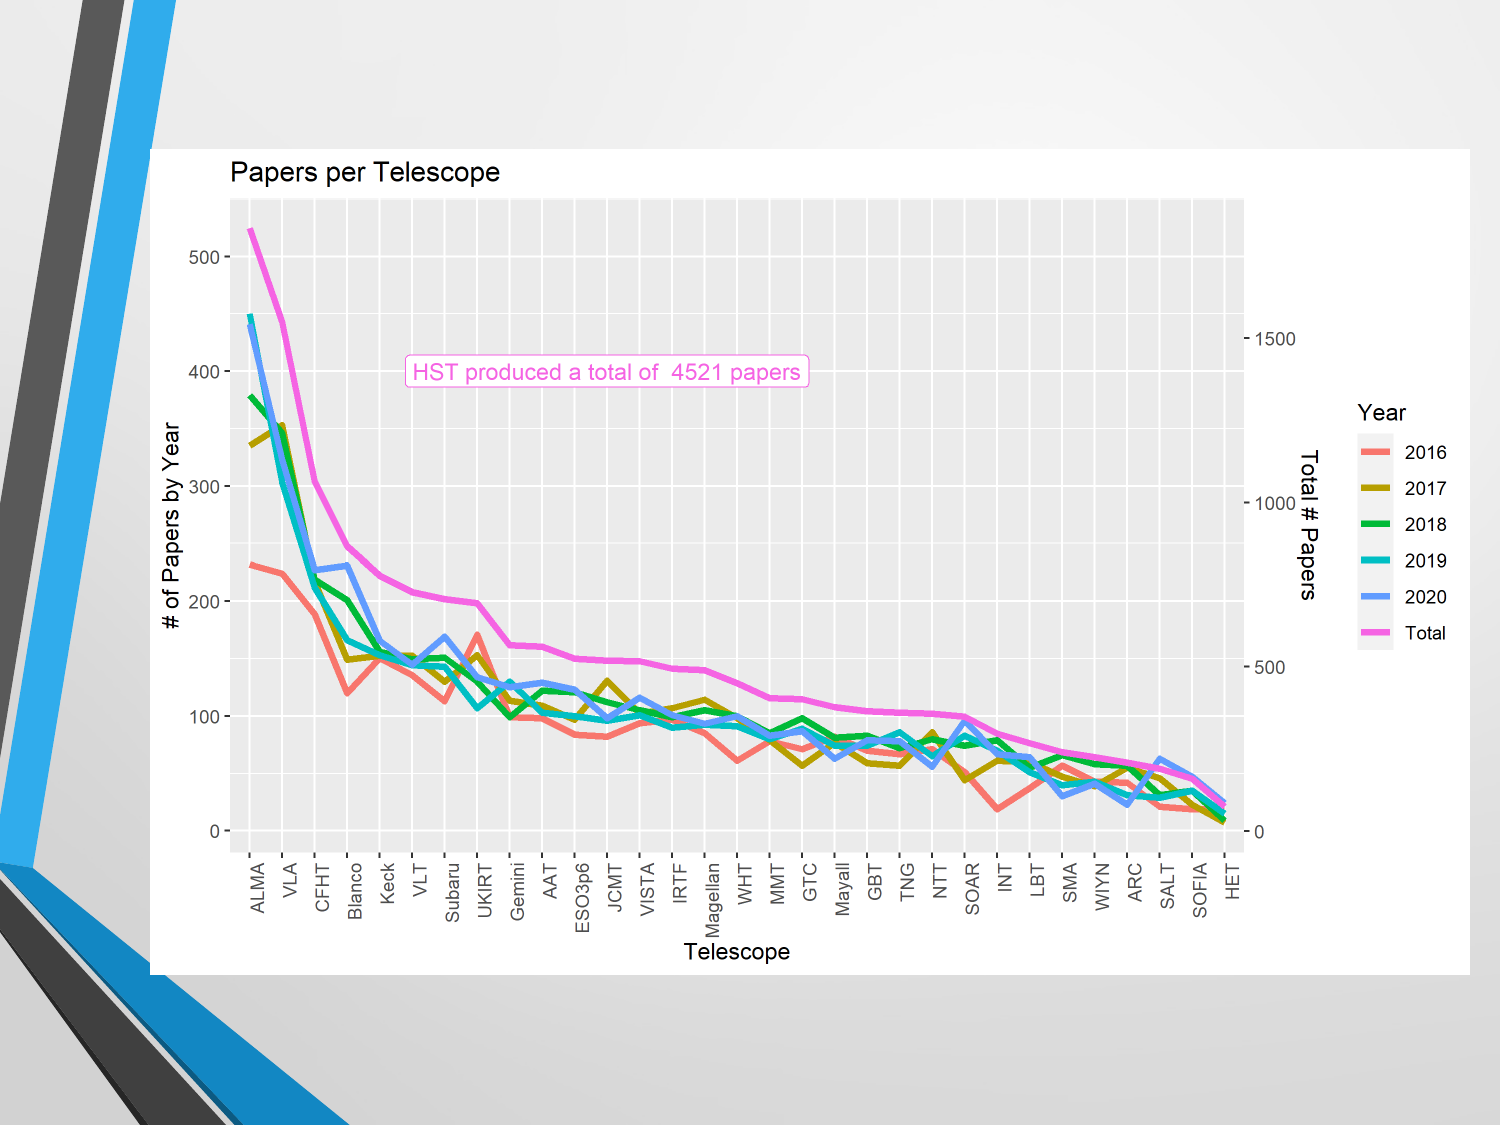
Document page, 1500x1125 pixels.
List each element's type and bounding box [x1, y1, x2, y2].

list [149, 149, 1471, 976]
